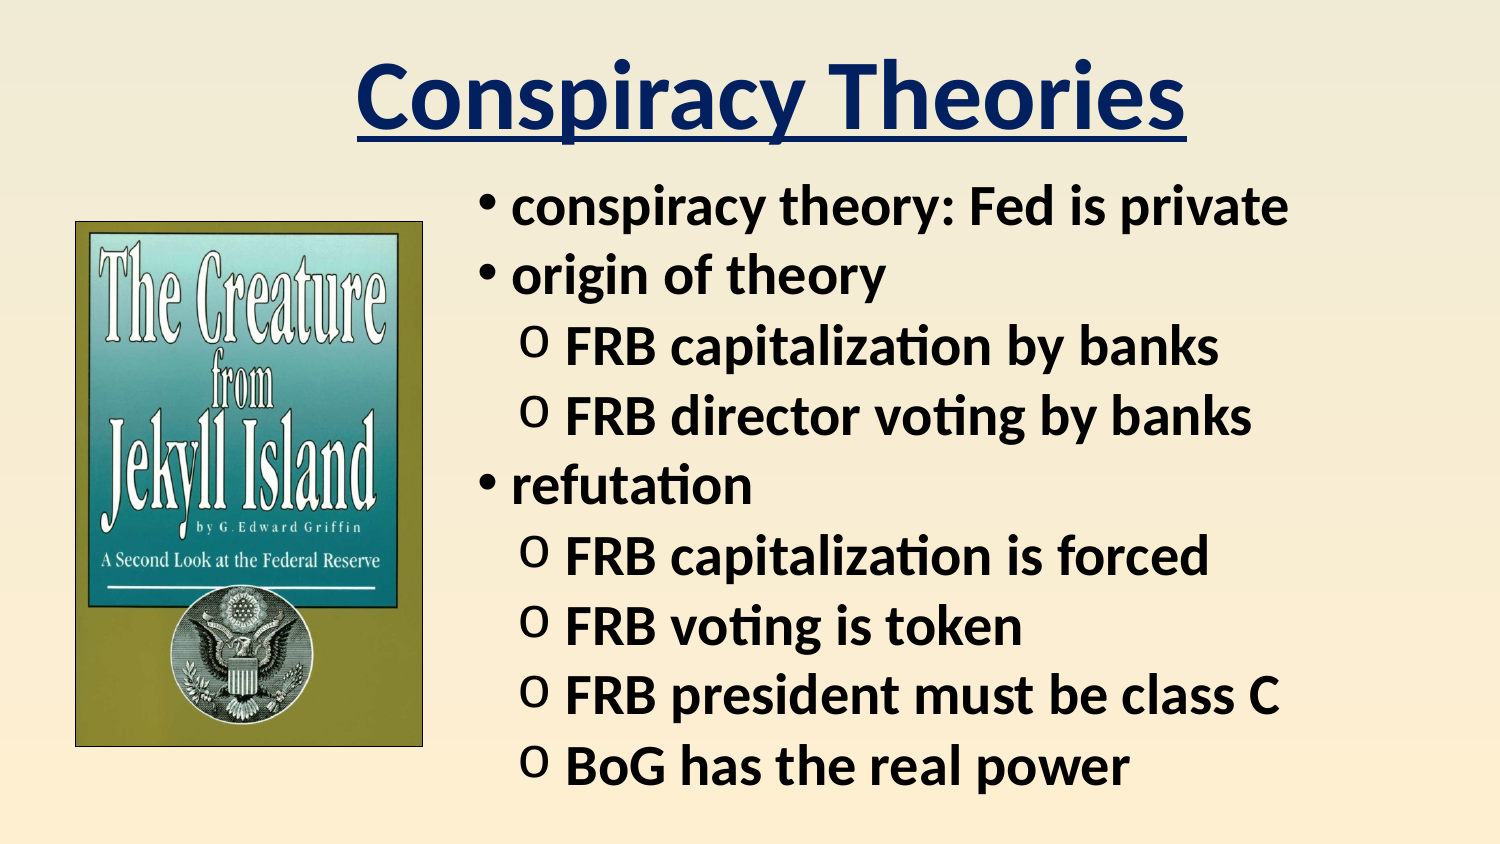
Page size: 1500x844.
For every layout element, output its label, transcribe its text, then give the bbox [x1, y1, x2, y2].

text_box conspiracy theory: Fed is private origin of theory FRB capitalization by banks FRB director voting by banks refutation FRB capitalization is forced FRB voting is token FRB president must be class C BoG has the real power [462, 159, 1463, 804]
text_box Conspiracy Theories [341, 21, 1202, 157]
picture [74, 221, 423, 748]
